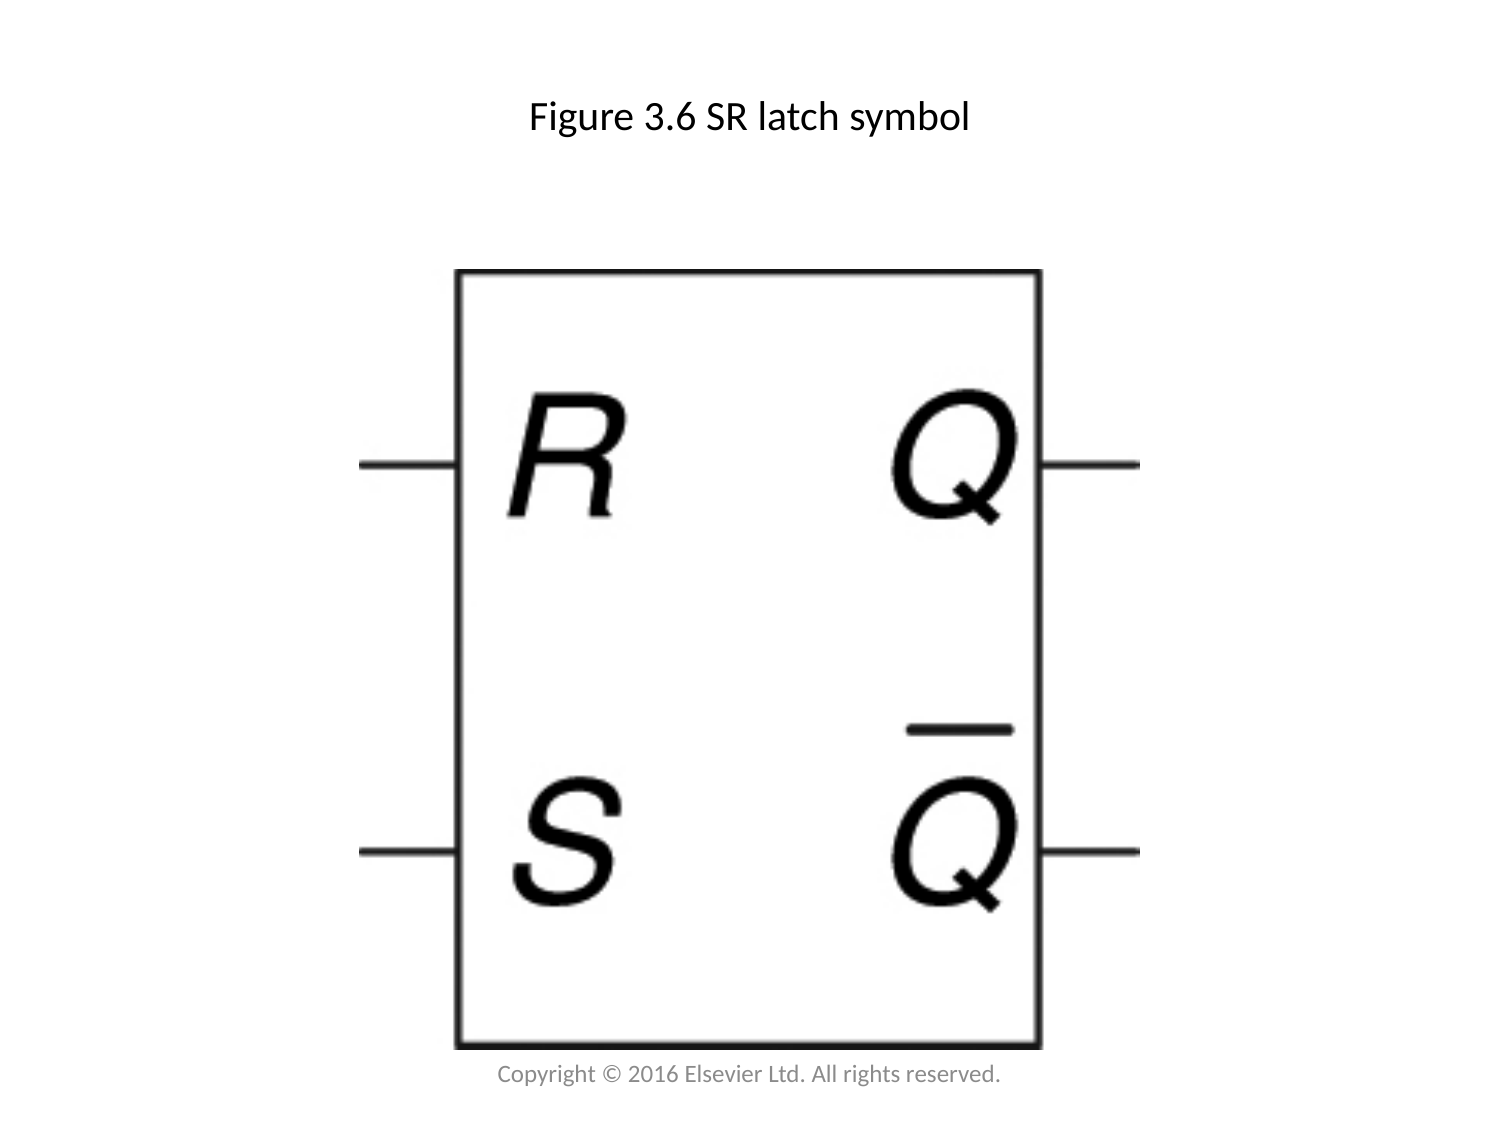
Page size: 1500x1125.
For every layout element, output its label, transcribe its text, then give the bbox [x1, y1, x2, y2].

title Figure 3.6 SR latch symbol [75, 45, 1425, 233]
footer Copyright © 2016 Elsevier Ltd. All rights reserved. [431, 1060, 1069, 1103]
picture [359, 269, 1141, 1051]
